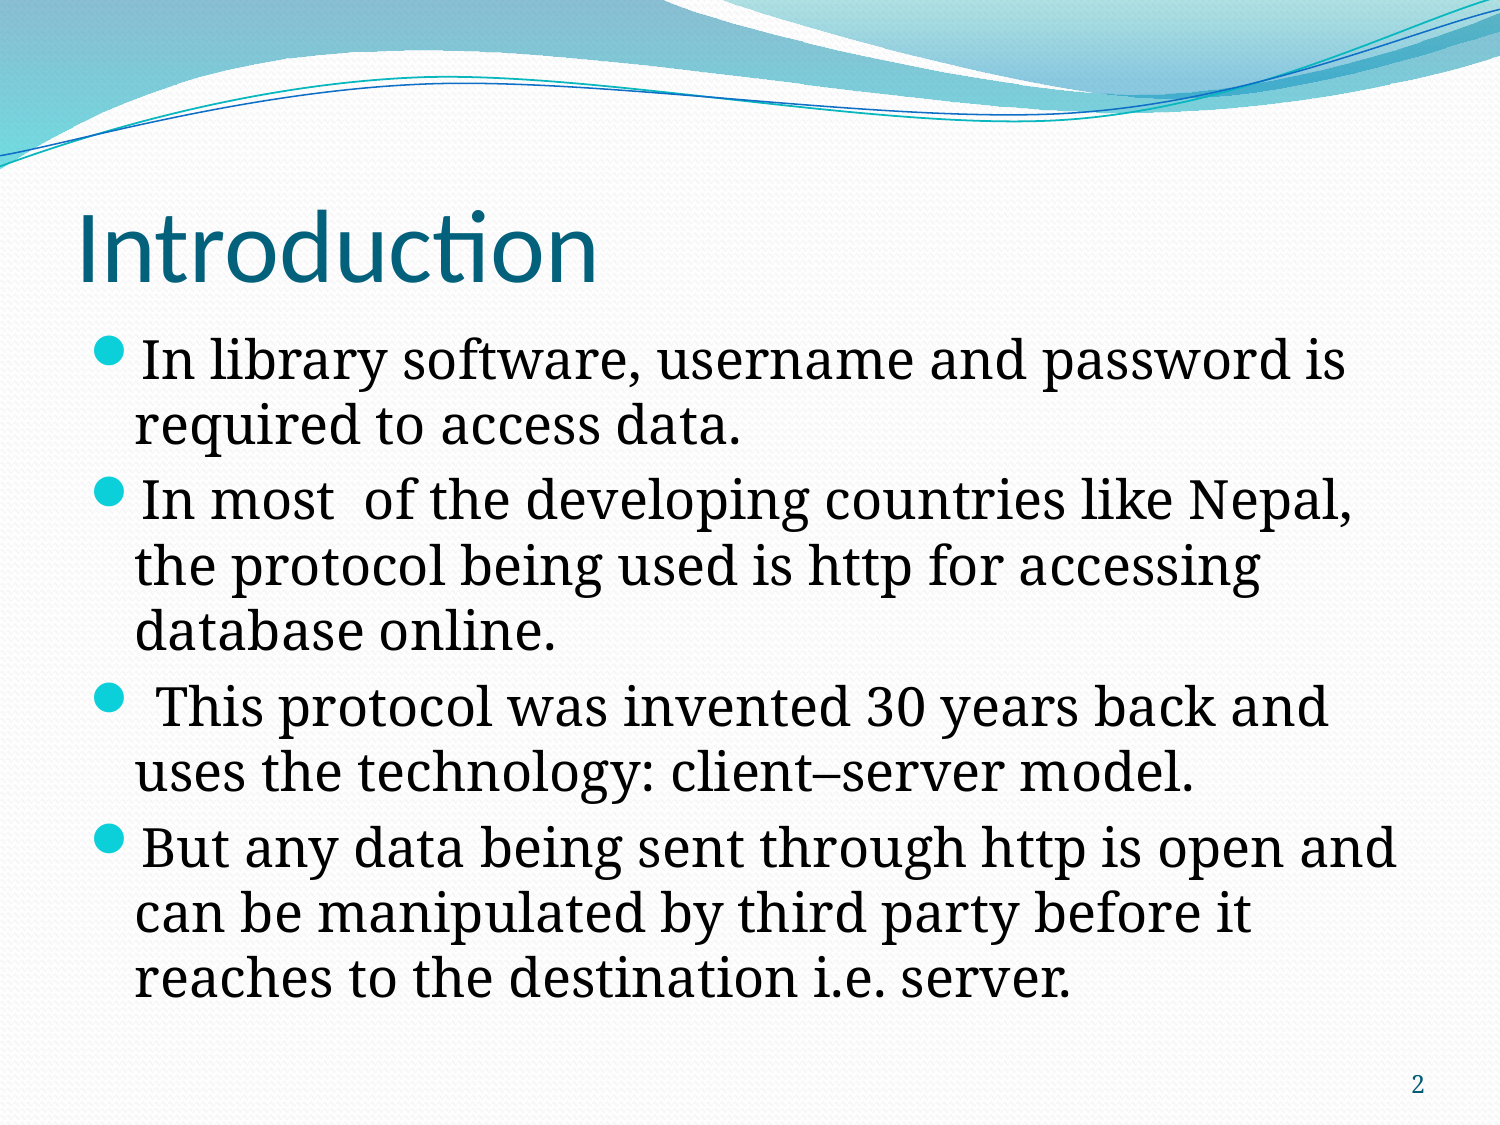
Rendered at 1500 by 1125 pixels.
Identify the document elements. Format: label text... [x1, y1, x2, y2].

list In library software, username and password is required to access data. In most of the developing countries like Nepal, the protocol being used is http for accessing database online. This protocol was invented 30 years back and uses the technology: client–server model. But any data being sent through http is open and can be manipulated by third party before it reaches to the destination i.e. server. [75, 317, 1425, 1038]
slide_number 2 [1299, 1042, 1425, 1103]
title Introduction [75, 115, 1425, 303]
